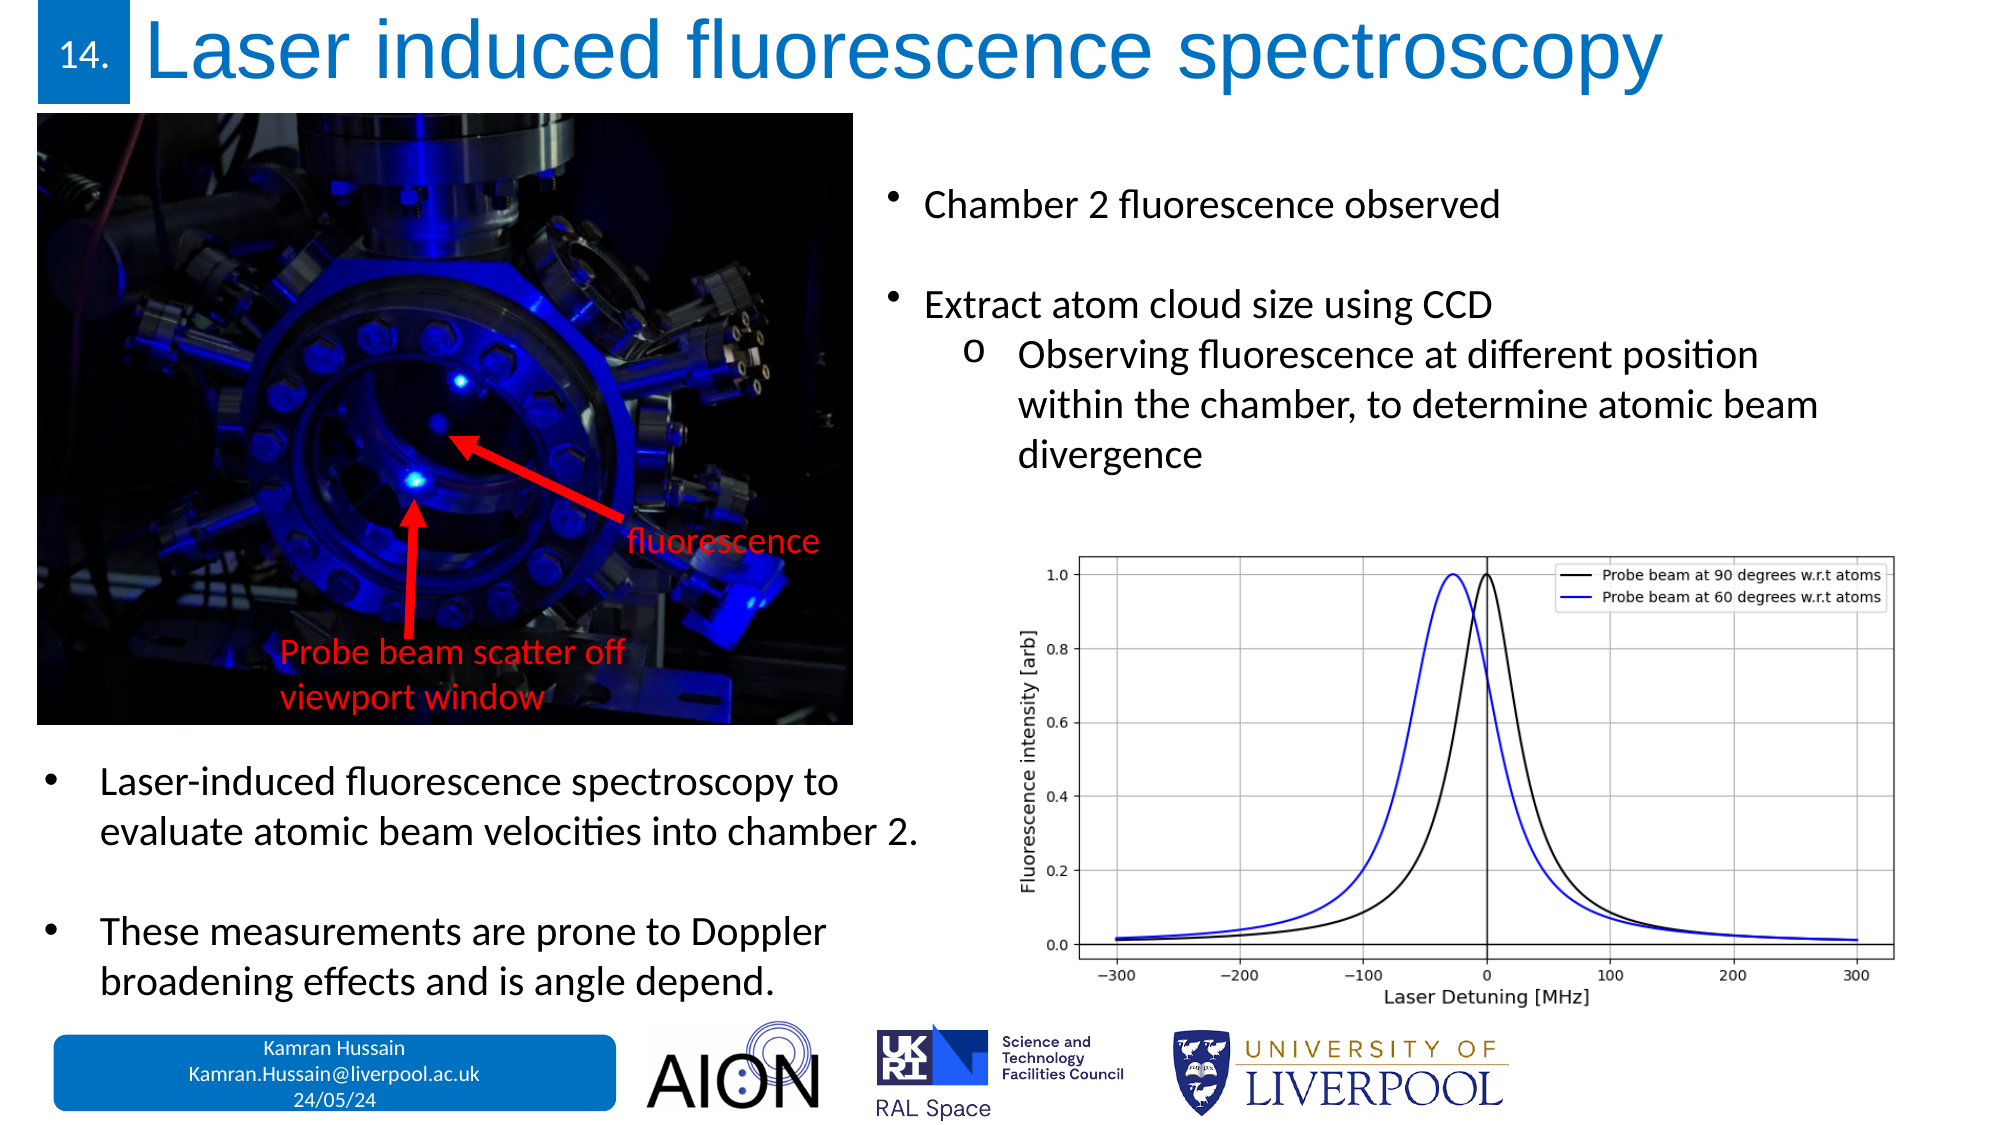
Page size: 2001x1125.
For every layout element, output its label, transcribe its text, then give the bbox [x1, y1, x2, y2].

text_box Laser-induced fluorescence spectroscopy to evaluate atomic beam velocities into chamber 2. These measurements are prone to Doppler broadening effects and is angle depend. [28, 746, 972, 1012]
text_box 14. [37, 0, 131, 105]
title Laser induced fluorescence spectroscopy [131, 0, 1855, 104]
picture [999, 550, 1904, 1014]
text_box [37, 113, 853, 726]
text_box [47, 1013, 1509, 1125]
text_box Chamber 2 fluorescence observed​ ​ Extract atom cloud size​ using CCD Observing fluorescence at different position within the chamber, to determine atomic beam divergence [871, 168, 1835, 584]
